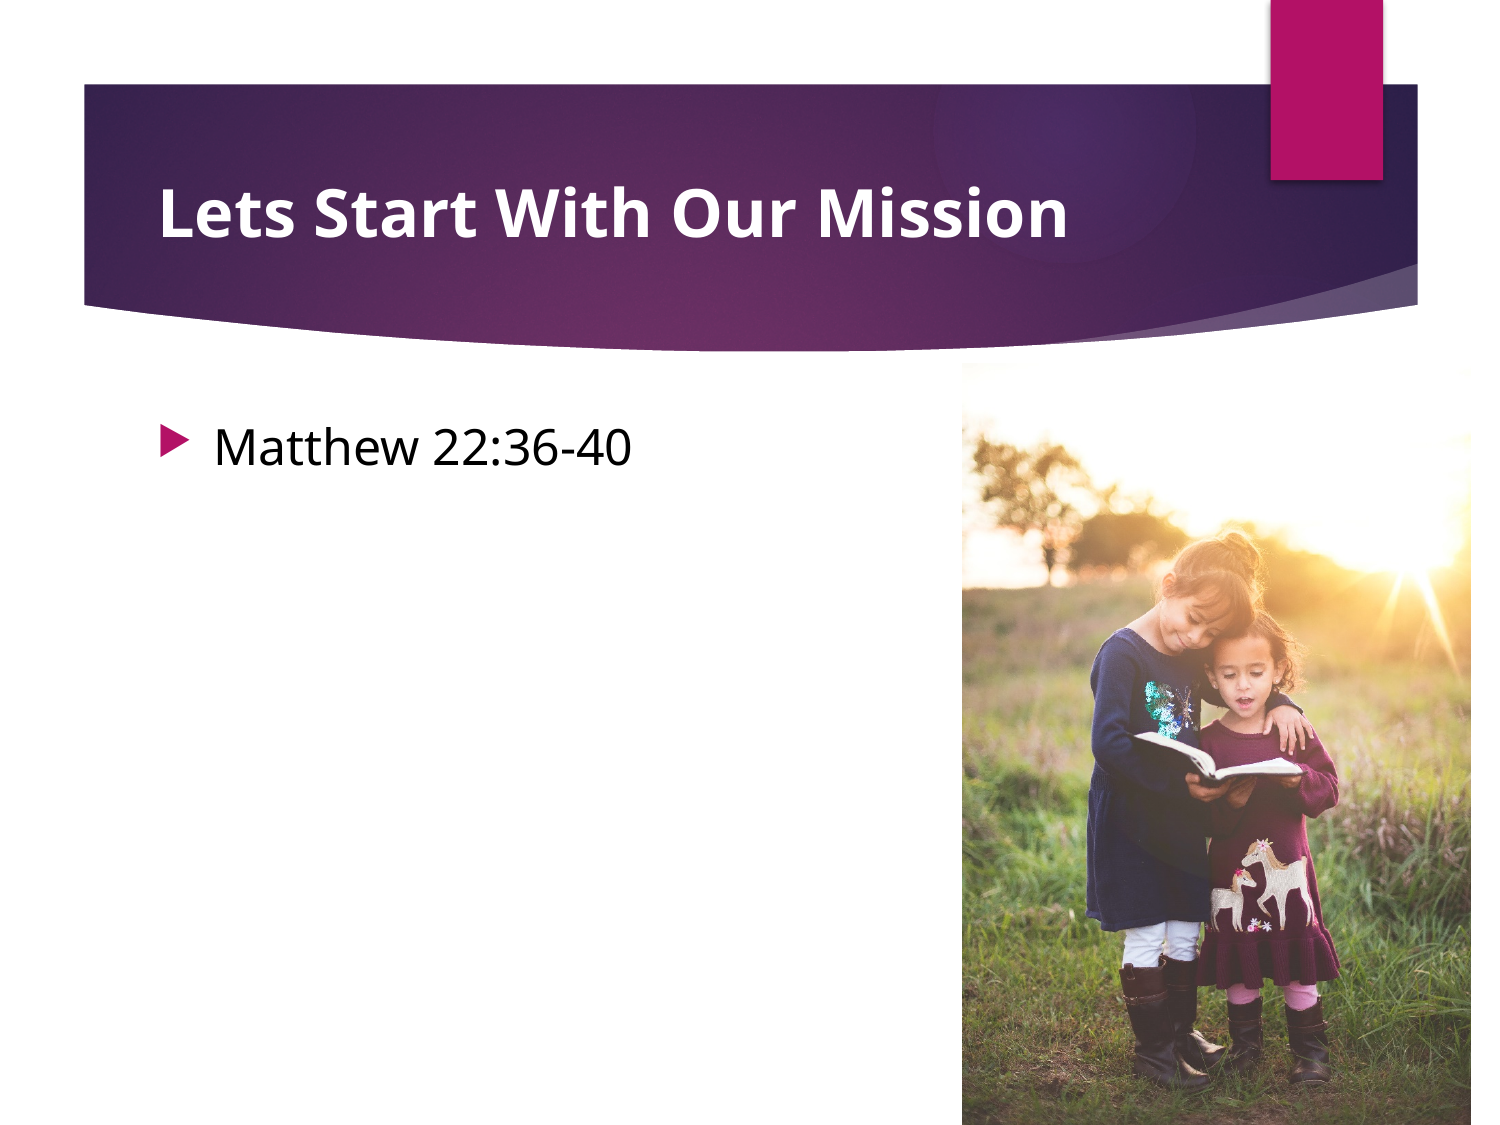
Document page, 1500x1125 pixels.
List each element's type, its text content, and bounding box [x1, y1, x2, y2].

list Matthew 22:36-40 [141, 408, 956, 988]
title Lets Start With Our Mission [142, 152, 1183, 269]
picture [962, 362, 1472, 1125]
